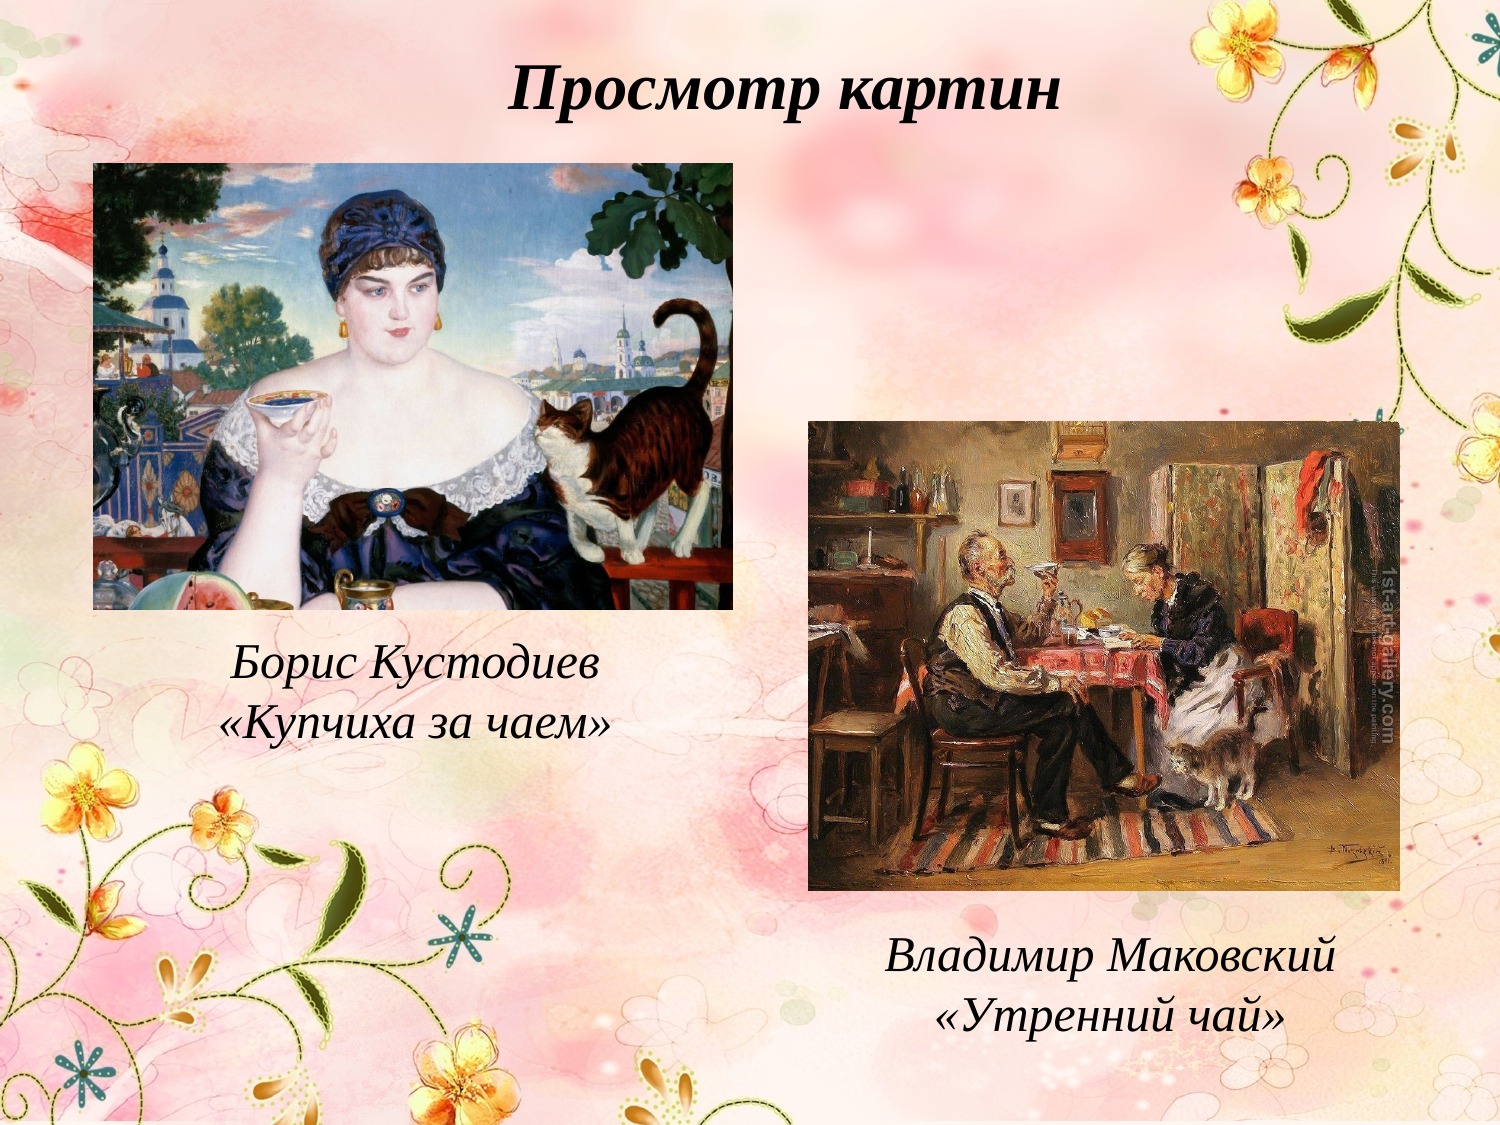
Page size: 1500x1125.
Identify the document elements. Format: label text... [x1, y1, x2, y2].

text_box Борис Кустодиев «Купчиха за чаем» [203, 621, 628, 756]
text_box Владимир Маковский «Утренний чай» [869, 913, 1352, 1049]
text_box Просмотр картин [494, 35, 1079, 130]
picture [0, 0, 1500, 1125]
